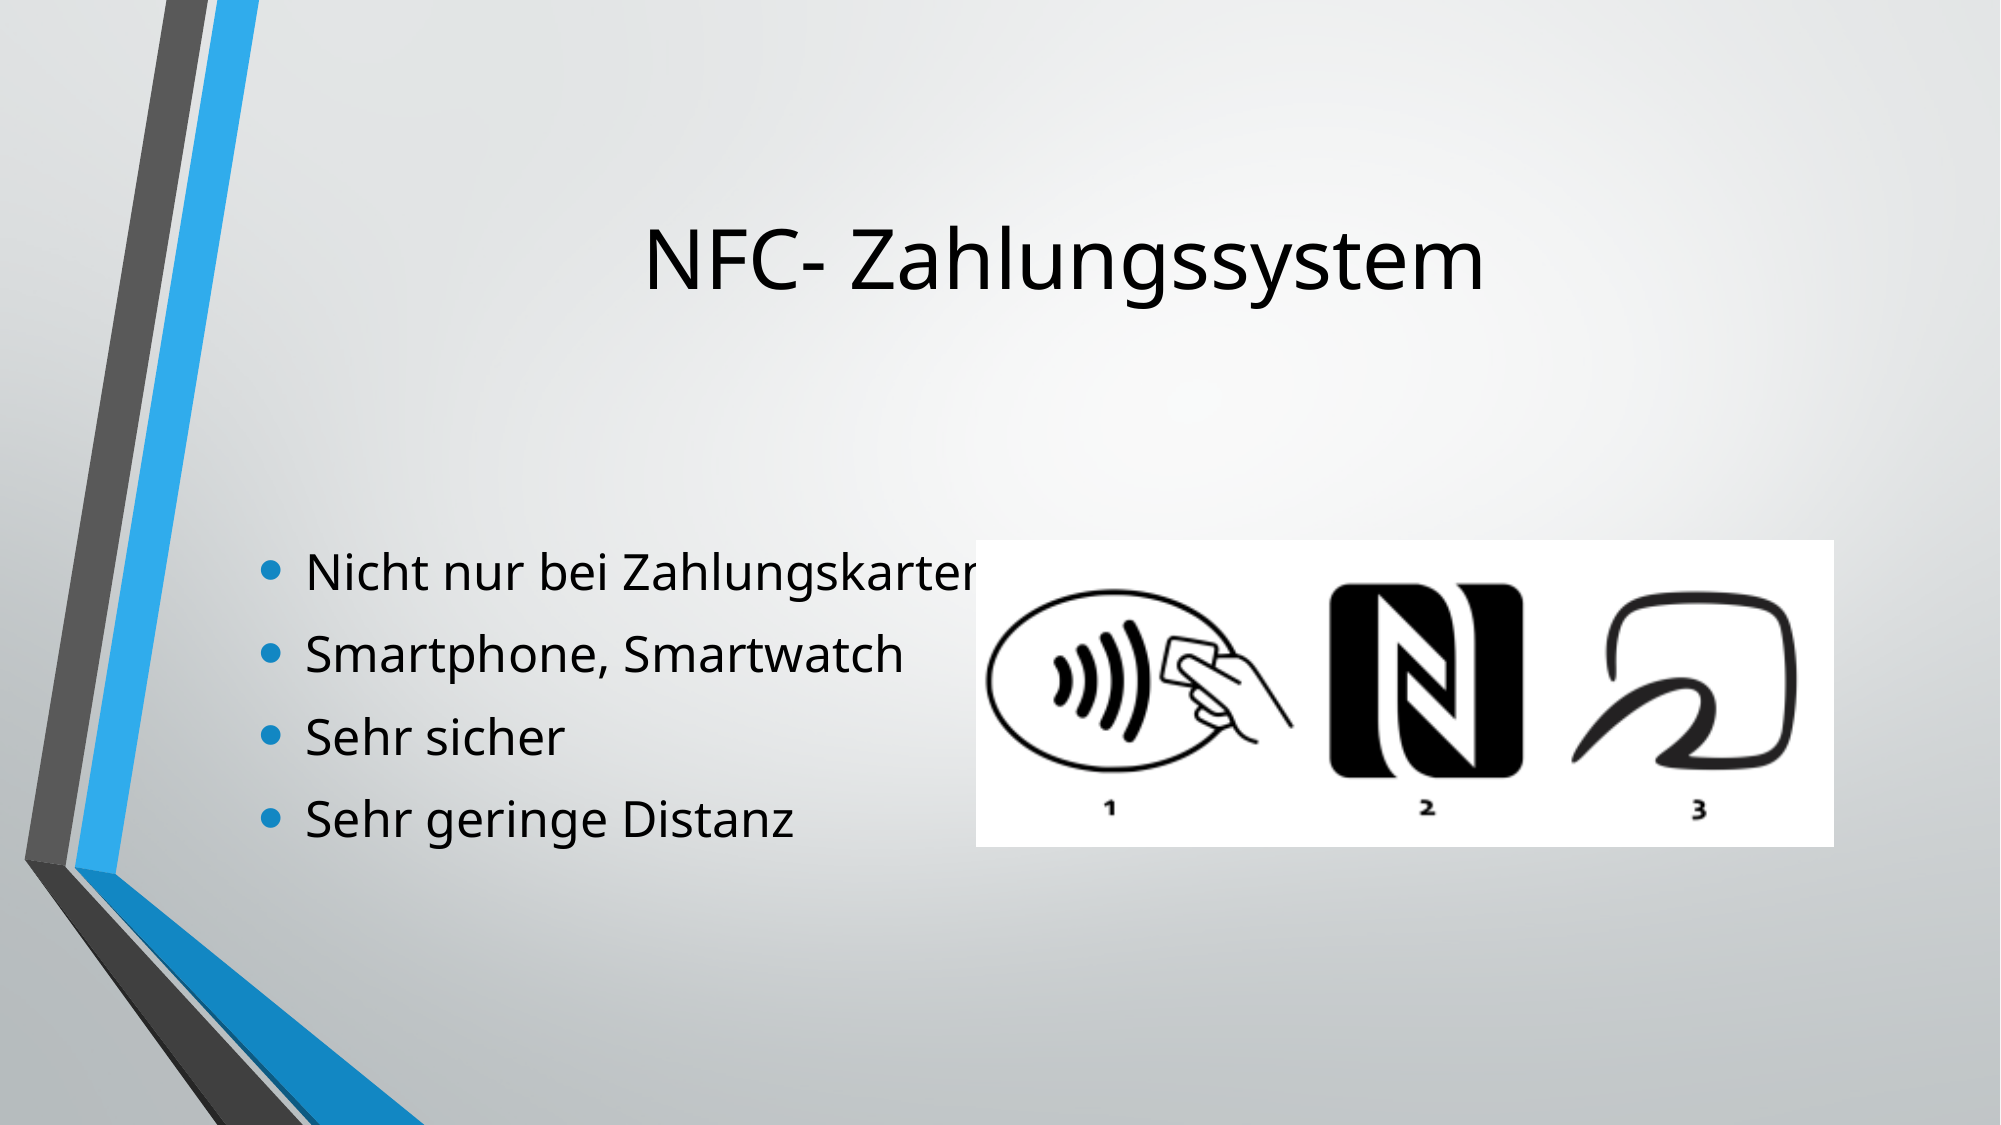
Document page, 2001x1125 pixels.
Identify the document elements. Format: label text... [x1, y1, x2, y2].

title NFC- Zahlungssystem [243, 112, 1887, 400]
picture [976, 540, 1834, 847]
list Nicht nur bei Zahlungskarten Smartphone, Smartwatch Sehr sicher Sehr geringe Distanz [243, 437, 1887, 950]
